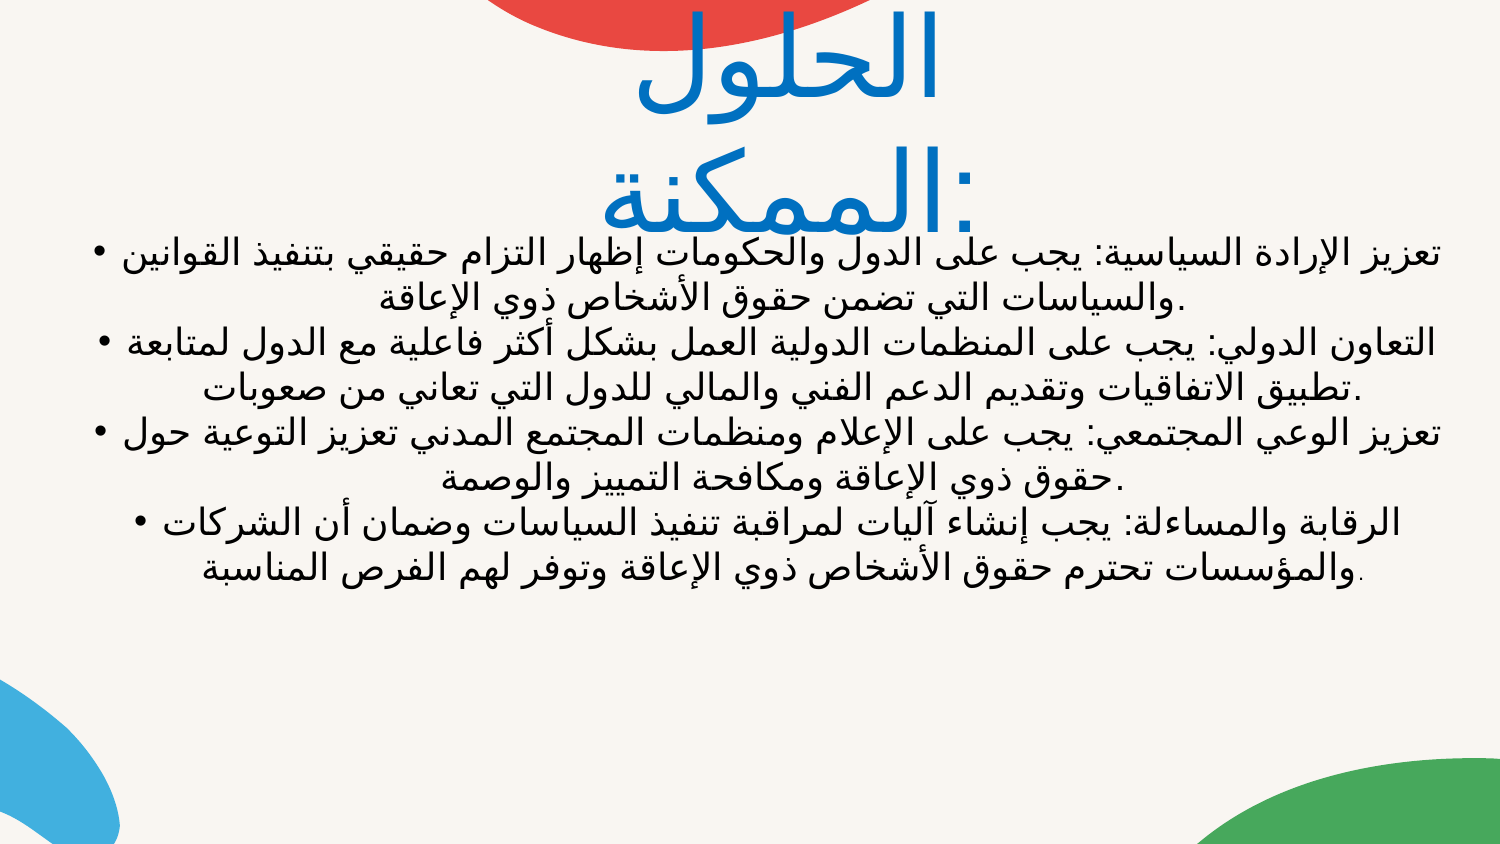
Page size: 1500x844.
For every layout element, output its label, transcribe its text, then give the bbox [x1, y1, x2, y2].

text_box الحلول الممكنة: [497, 0, 1080, 220]
text_box تعزيز الإرادة السياسية: يجب على الدول والحكومات إظهار التزام حقيقي بتنفيذ القوانين والسياسات التي تضمن حقوق الأشخاص ذوي الإعاقة. التعاون الدولي: يجب على المنظمات الدولية العمل بشكل أكثر فاعلية مع الدول لمتابعة تطبيق الاتفاقيات وتقديم الدعم الفني والمالي للدول التي تعاني من صعوبات. تعزيز الوعي المجتمعي: يجب على الإعلام ومنظمات المجتمع المدني تعزيز التوعية حول حقوق ذوي الإعاقة ومكافحة التمييز والوصمة. الرقابة والمساءلة: يجب إنشاء آليات لمراقبة تنفيذ السياسات وضمان أن الشركات والمؤسسات تحترم حقوق الأشخاص ذوي الإعاقة وتوفر لهم الفرص المناسبة. [67, 220, 1470, 596]
